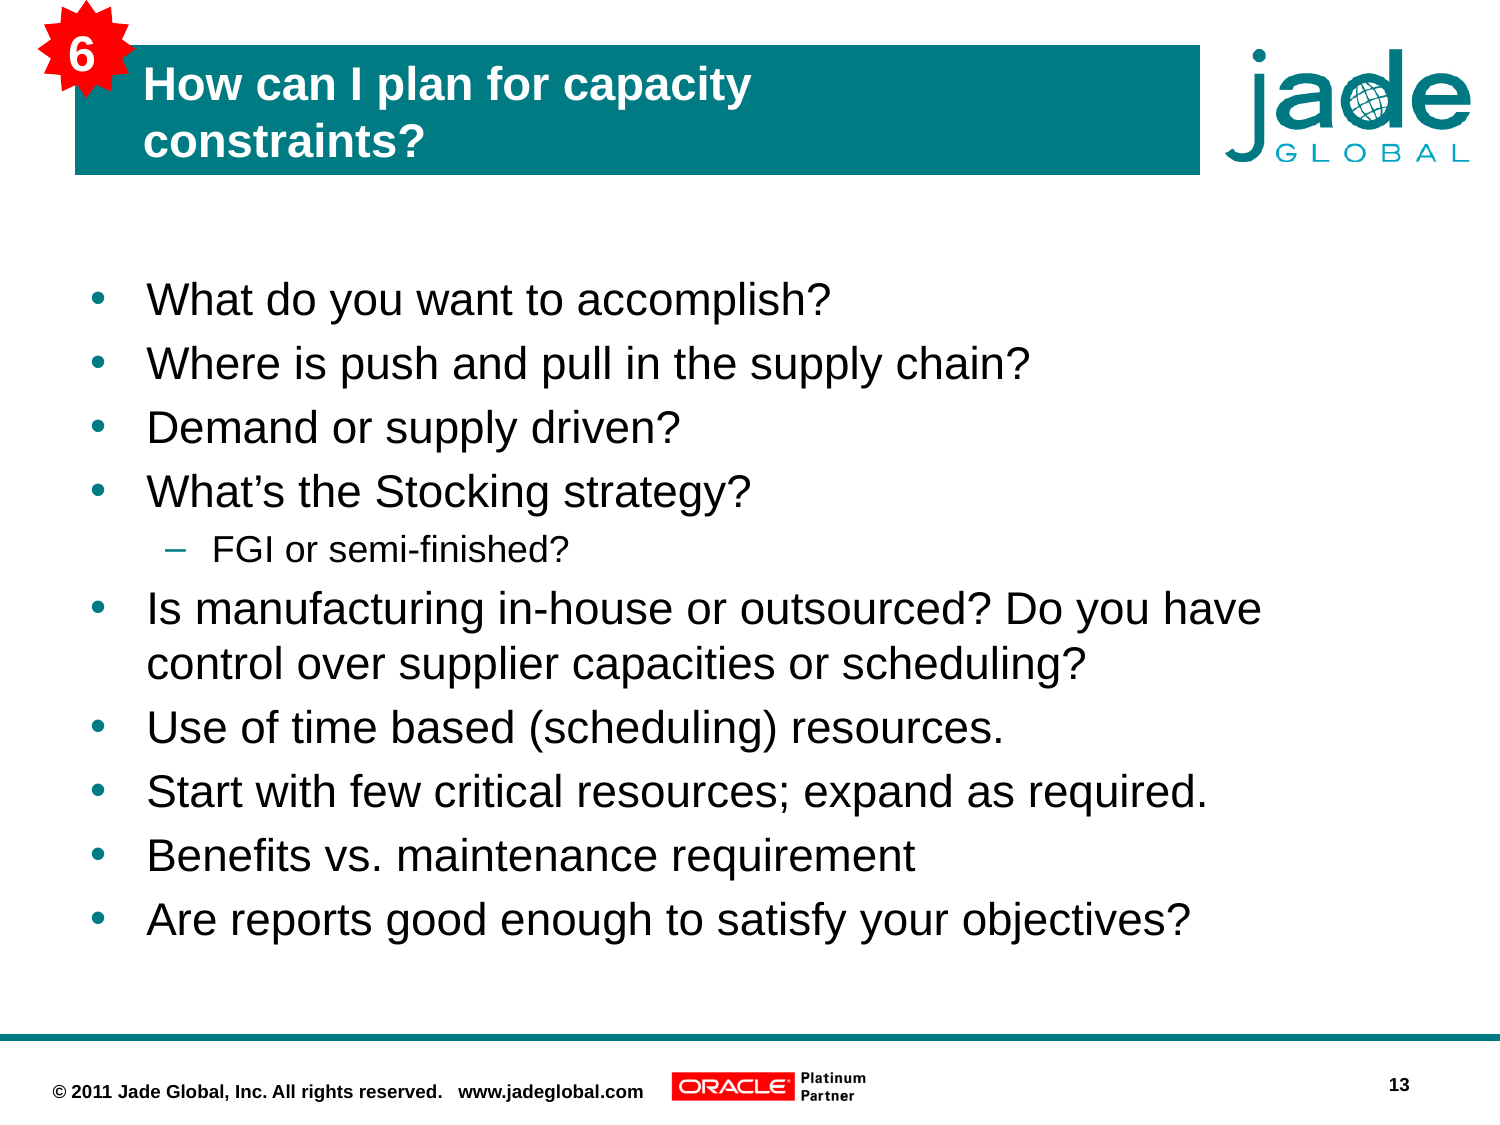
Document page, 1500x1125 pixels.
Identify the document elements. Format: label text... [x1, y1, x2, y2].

picture [1225, 49, 1471, 162]
picture [657, 1058, 879, 1115]
list What do you want to accomplish? Where is push and pull in the supply chain? Demand or supply driven? What’s the Stocking strategy? FGI or semi-finished? Is manufacturing in-house or outsourced? Do you have control over supplier capacities or scheduling? Use of time based (scheduling) resources. Start with few critical resources; expand as required. Benefits vs. maintenance requirement Are reports good enough to satisfy your objectives? [75, 262, 1413, 963]
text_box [37, 0, 136, 99]
slide_number 13 [1362, 1042, 1425, 1103]
title How can I plan for capacity constraints? [75, 45, 1200, 175]
footer © 2011 Jade Global, Inc. All rights reserved. www.jadeglobal.com [37, 1050, 663, 1110]
